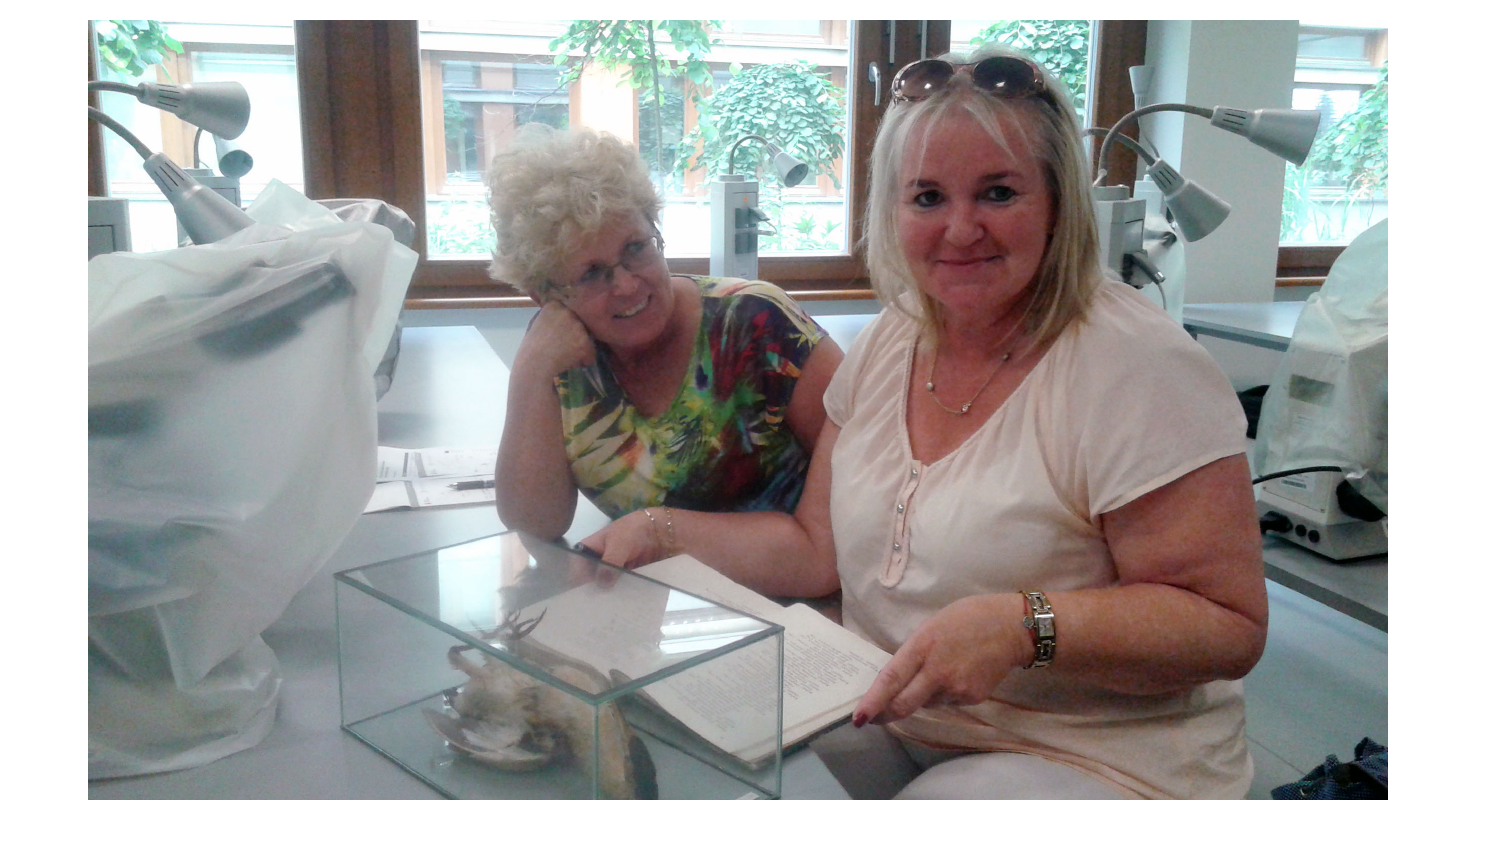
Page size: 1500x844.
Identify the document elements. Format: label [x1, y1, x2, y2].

picture [88, 19, 1389, 801]
